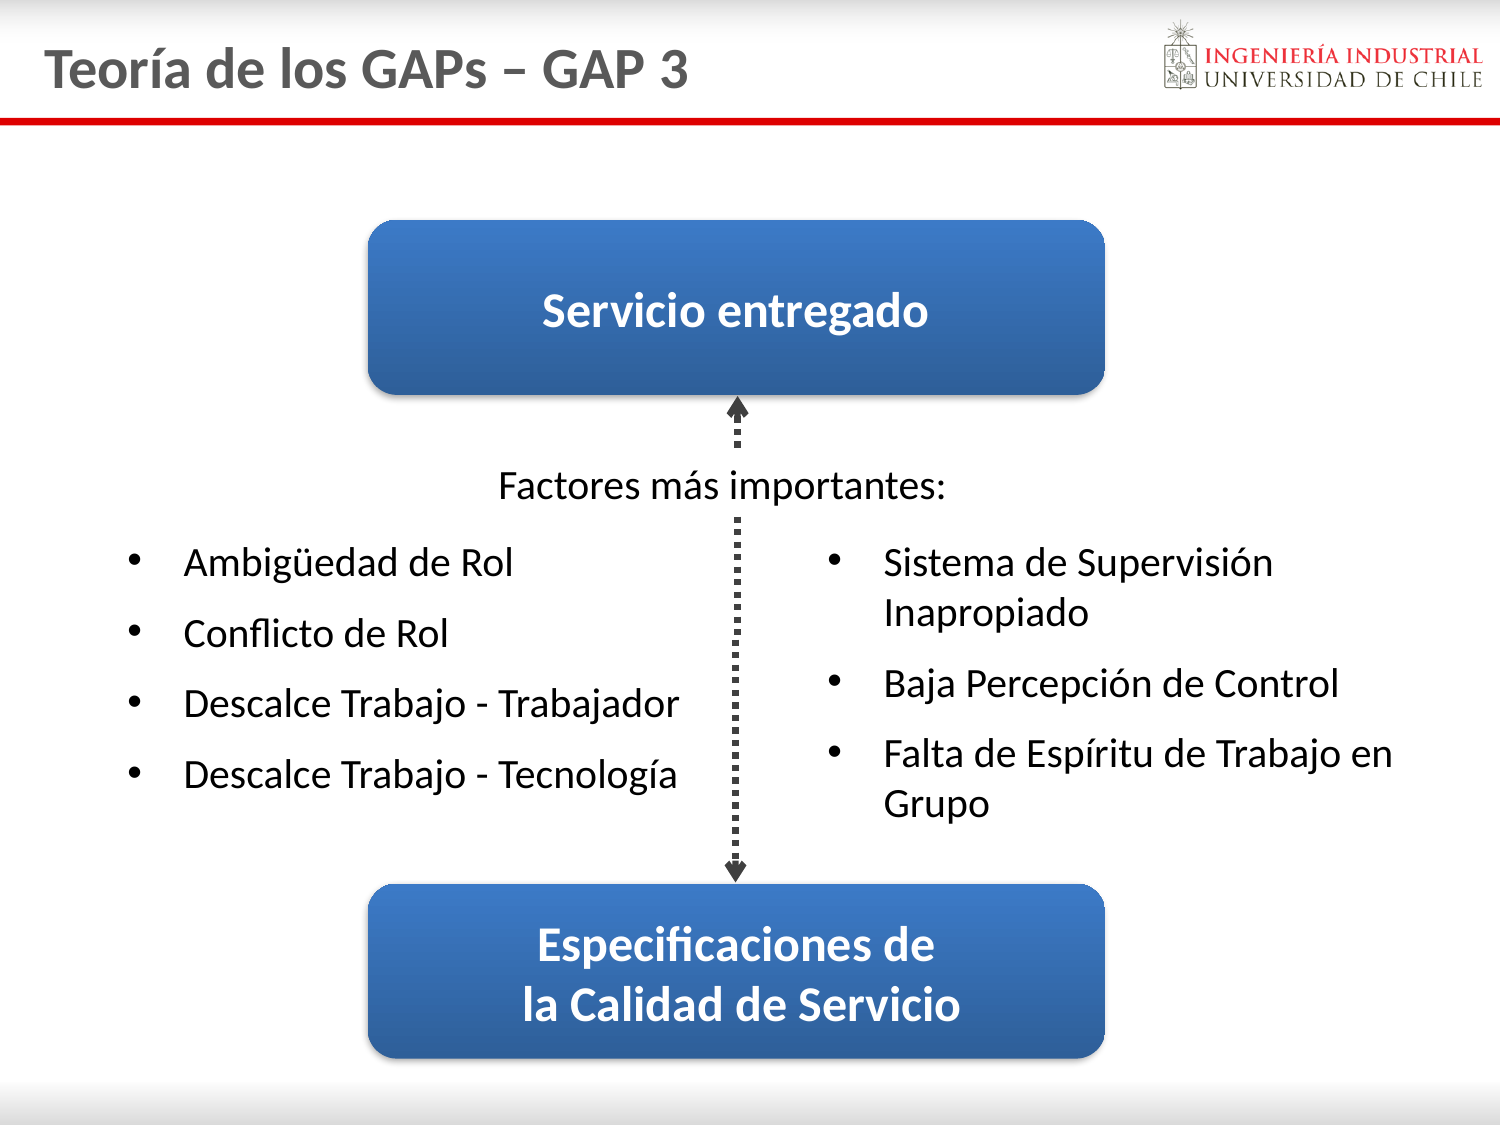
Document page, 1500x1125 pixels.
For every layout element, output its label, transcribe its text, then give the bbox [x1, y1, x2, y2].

text_box Ambigüedad de Rol Conflicto de Rol Descalce Trabajo - Trabajador Descalce Trabajo - Tecnología [112, 527, 763, 876]
text_box Servicio entregado [367, 219, 1106, 395]
text_box Sistema de Supervisión Inapropiado Baja Percepción de Control Falta de Espíritu de Trabajo en Grupo [812, 527, 1438, 834]
text_box Especificaciones de la Calidad de Servicio [367, 883, 1106, 1059]
text_box Factores más importantes: [483, 450, 1010, 516]
picture [1163, 40, 1483, 90]
title Teoría de los GAPs – GAP 3 [29, 0, 1093, 131]
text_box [493, 637, 980, 641]
